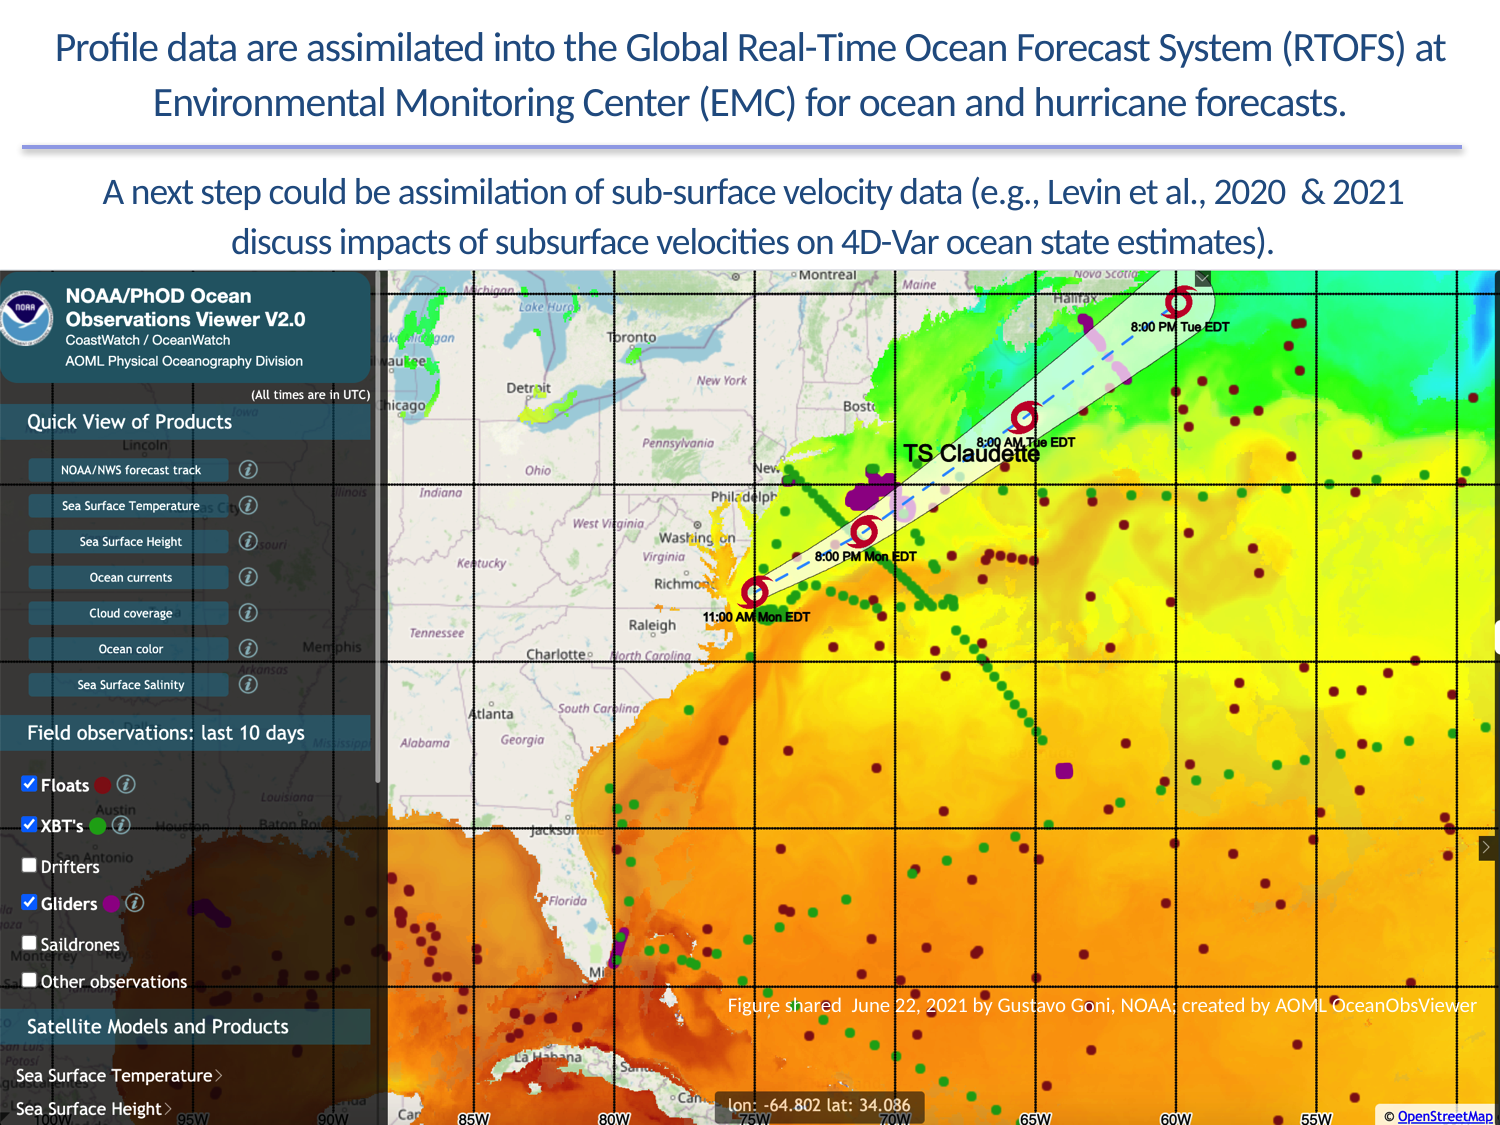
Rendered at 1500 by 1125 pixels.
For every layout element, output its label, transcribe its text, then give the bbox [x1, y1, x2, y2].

text_box Profile data are assimilated into the Global Real-Time Ocean Forecast System (RTOFS) at Environmental Monitoring Center (EMC) for ocean and hurricane forecasts. [0, 6, 1500, 132]
picture [0, 267, 1500, 1125]
text_box A next step could be assimilation of sub-surface velocity data (e.g., Levin et al., 2020 & 2021 discuss impacts of subsurface velocities on 4D-Var ocean state estimates). [44, 155, 1463, 266]
